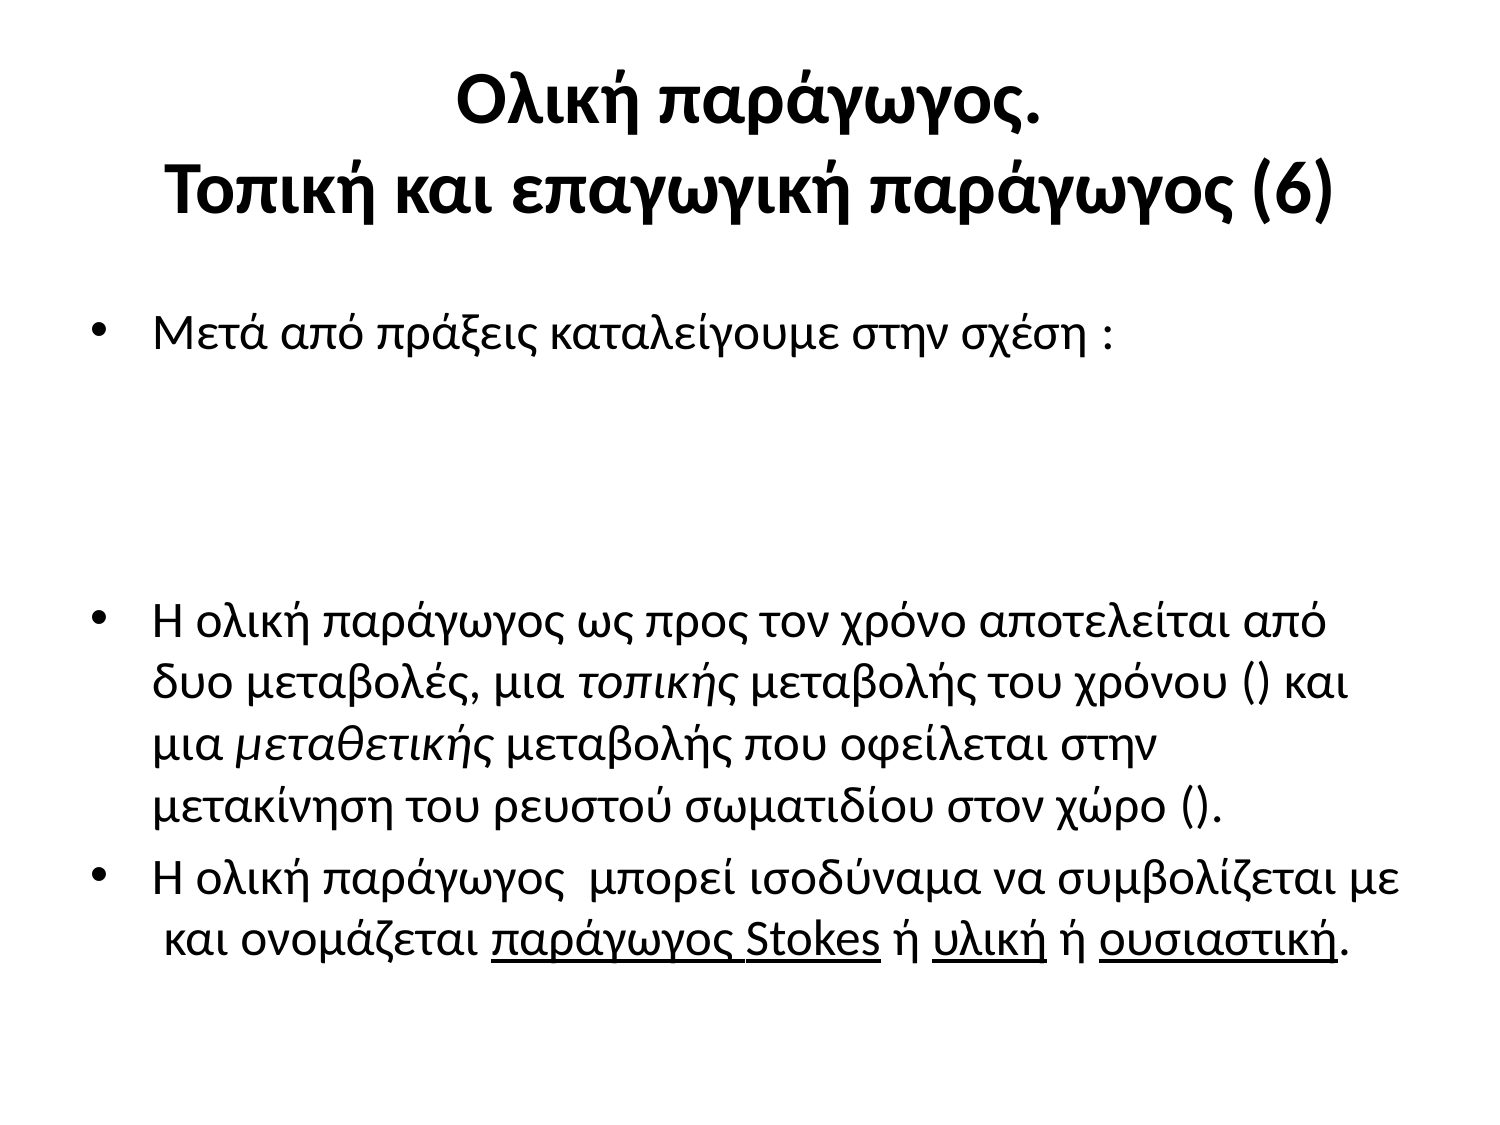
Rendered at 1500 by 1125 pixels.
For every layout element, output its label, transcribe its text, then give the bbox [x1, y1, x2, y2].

title Ολική παράγωγος. Τοπική και επαγωγική παράγωγος (6) [75, 45, 1425, 233]
